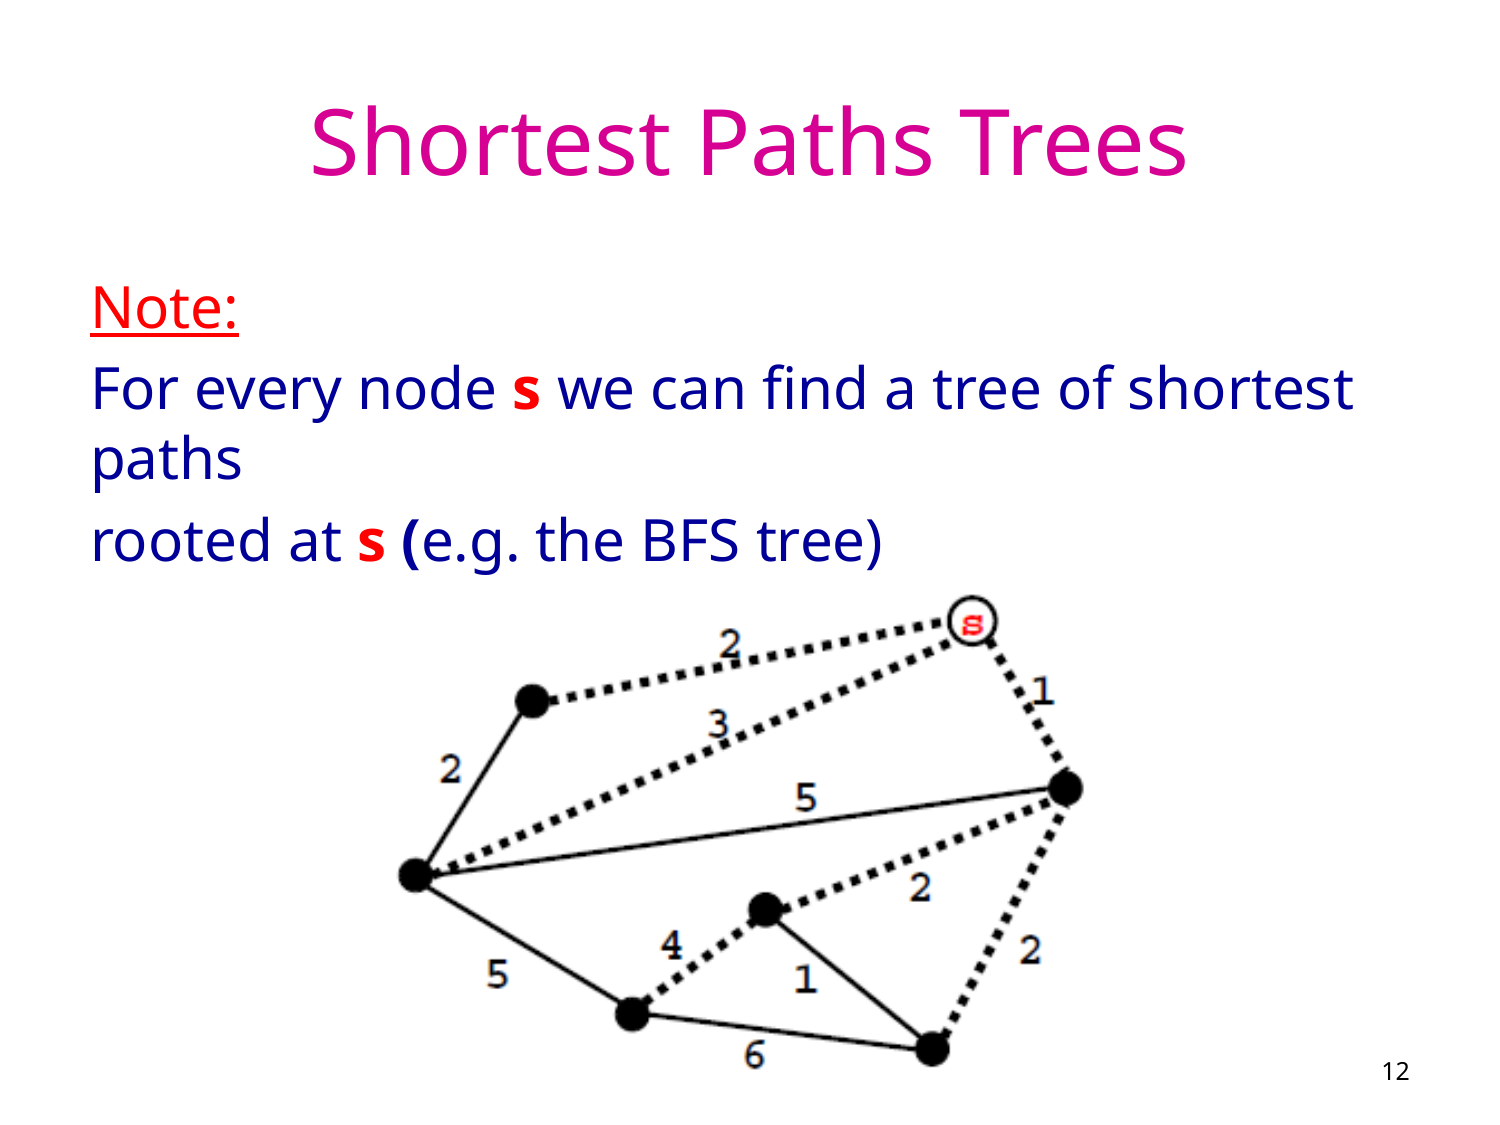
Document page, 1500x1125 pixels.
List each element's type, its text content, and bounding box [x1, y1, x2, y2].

picture [395, 589, 1094, 1074]
slide_number 12 [1074, 1042, 1425, 1103]
list Note: For every node s we can find a tree of shortest paths rooted at s (e.g. the BFS tree) [75, 262, 1425, 1005]
title Shortest Paths Trees [75, 45, 1425, 233]
